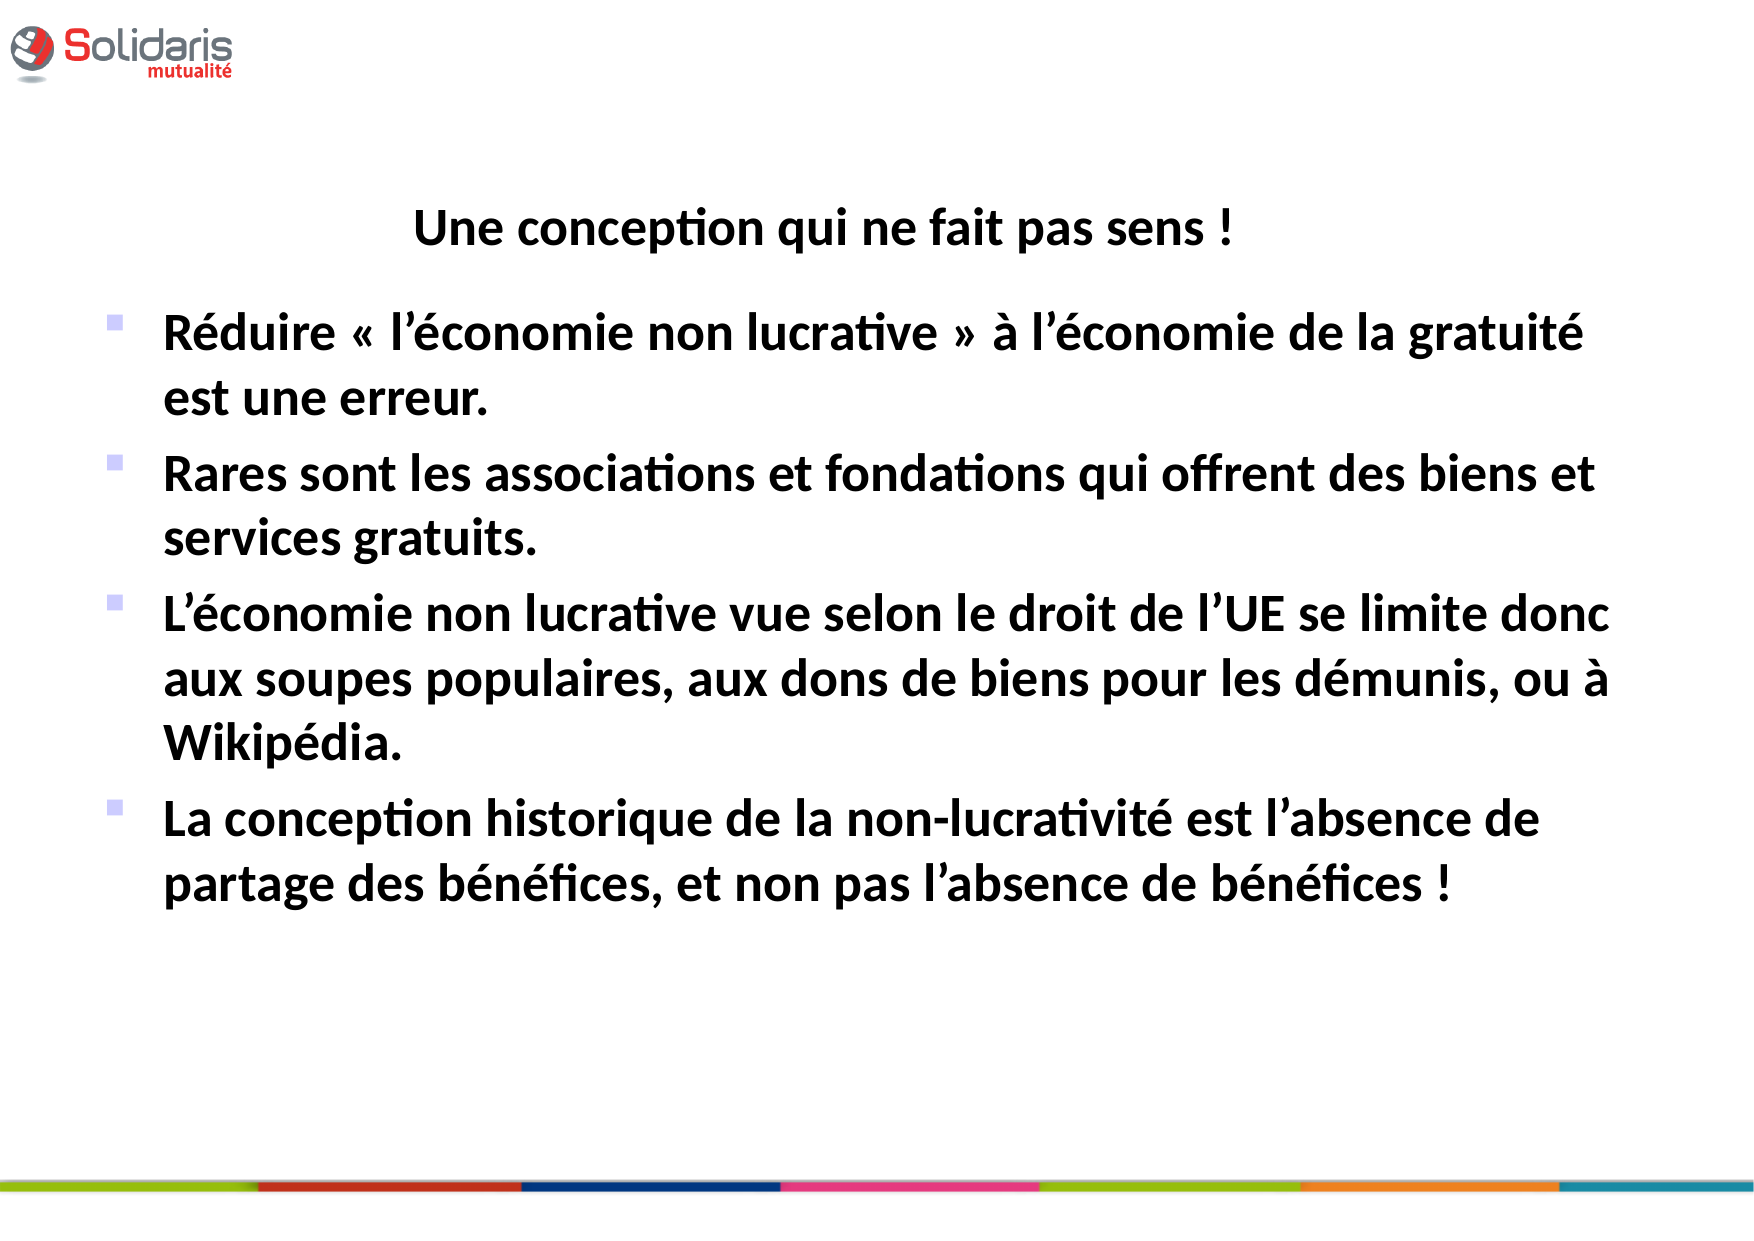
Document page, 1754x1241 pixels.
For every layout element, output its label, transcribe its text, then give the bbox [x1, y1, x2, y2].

title Une conception qui ne fait pas sens ! [35, 186, 1614, 261]
list Réduire « l’économie non lucrative » à l’économie de la gratuité est une erreur. Rares sont les associations et fondations qui offrent des biens et services gratuits. L’économie non lucrative vue selon le droit de l’UE se limite donc aux soupes populaires, aux dons de biens pour les démunis, ou à Wikipédia. La conception historique de la non-lucrativité est l’absence de partage des bénéfices, et non pas l’absence de bénéfices ! [87, 289, 1667, 1108]
picture [0, 8, 253, 93]
